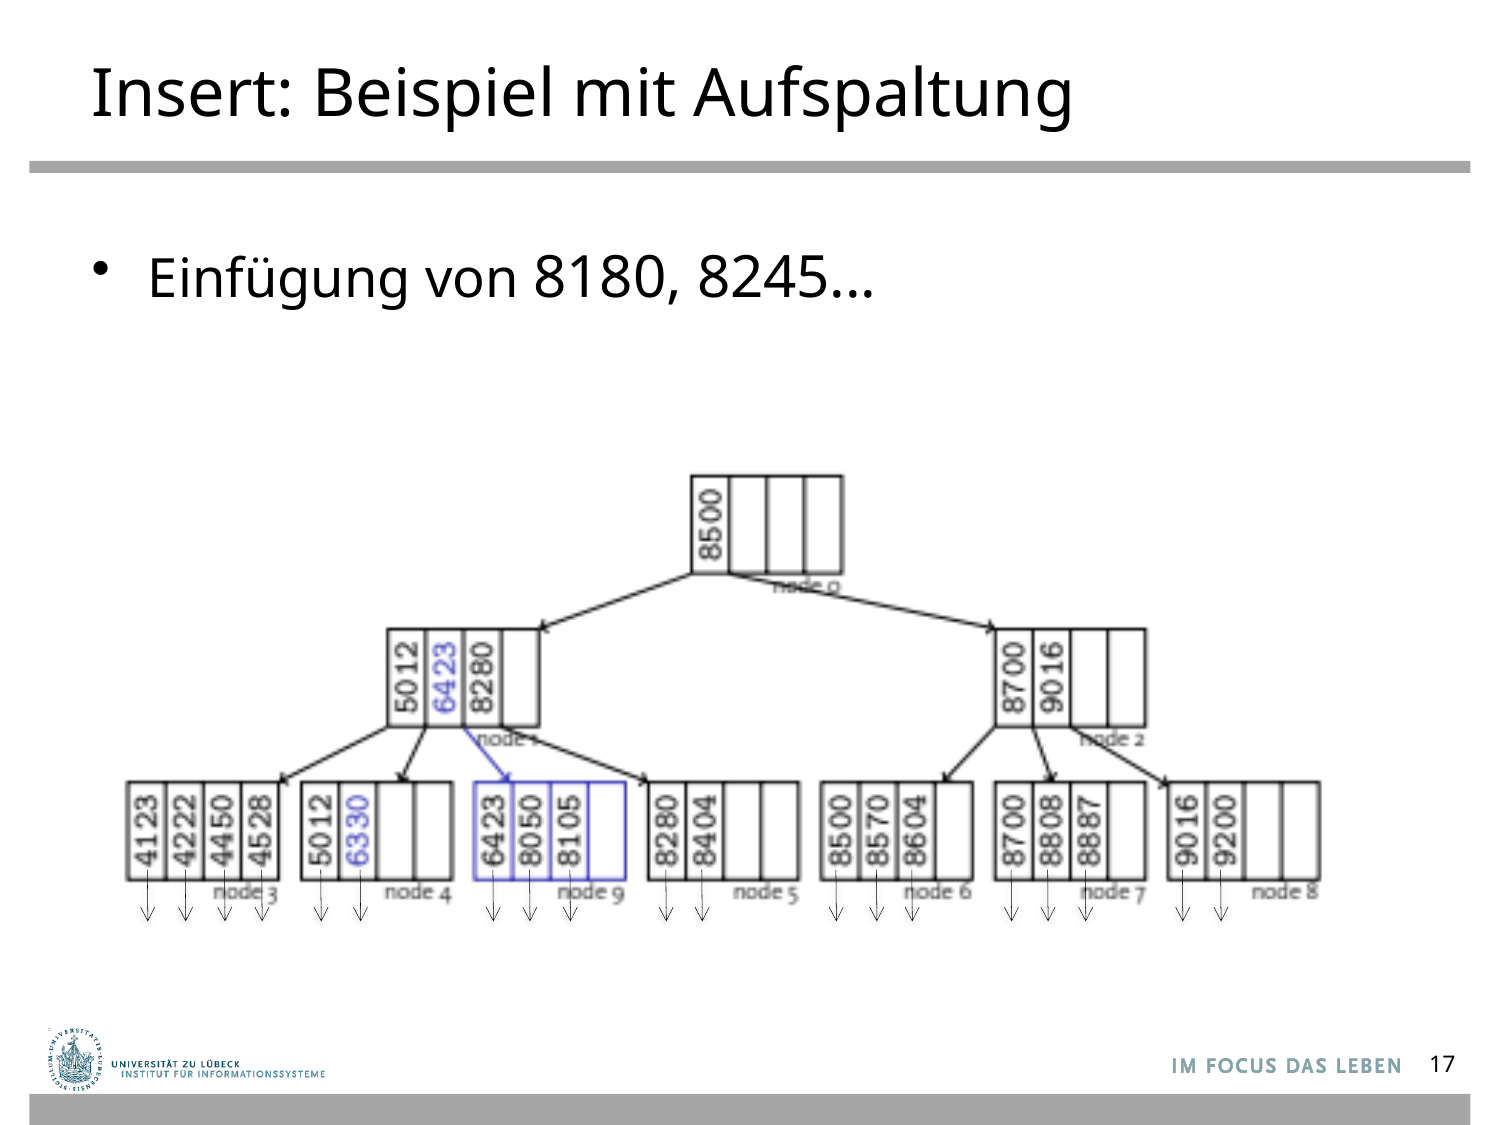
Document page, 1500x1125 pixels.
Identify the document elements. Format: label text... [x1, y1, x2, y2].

list Einfügung von 8180, 8245... [76, 231, 1427, 480]
picture [1173, 1058, 1305, 1073]
title Insert: Beispiel mit Aufspaltung [76, 42, 1427, 126]
slide_number 17 [1305, 1050, 1471, 1083]
picture [123, 467, 1323, 918]
